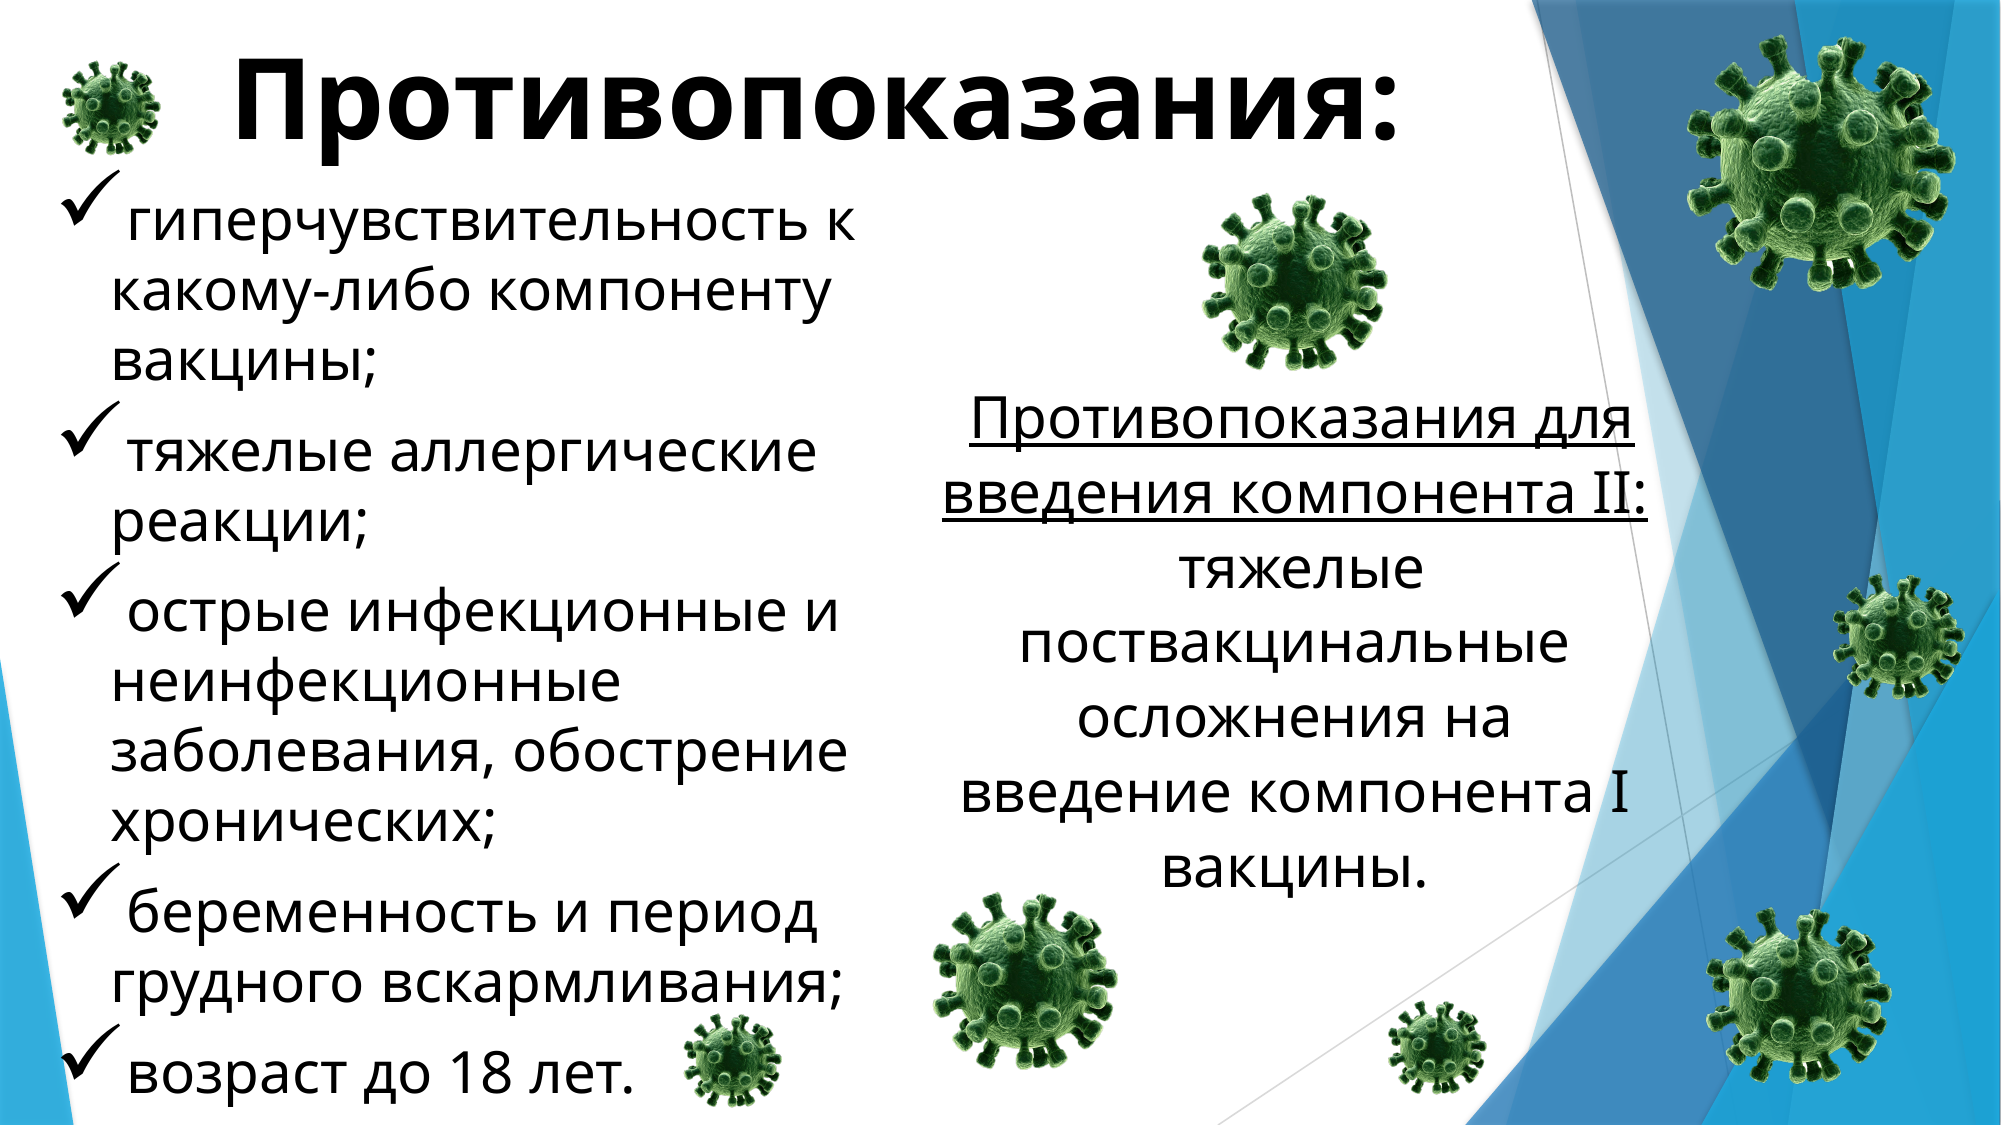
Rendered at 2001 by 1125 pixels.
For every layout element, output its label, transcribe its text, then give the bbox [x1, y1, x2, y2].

picture [1823, 565, 1974, 709]
picture [1381, 994, 1494, 1101]
list гиперчувствительность к какому-либо компоненту вакцины; тяжелые аллергические реакции; острые инфекционные и неинфекционные заболевания, обострение хронических; беременность и период грудного вскармливания; возраст до 18 лет. [39, 174, 877, 1100]
title Противопоказания: [111, 19, 1522, 161]
picture [55, 54, 167, 162]
picture [1668, 18, 1974, 309]
picture [919, 881, 1130, 1082]
picture [676, 1007, 789, 1114]
picture [1189, 182, 1400, 383]
text_box Противопоказания для введения компонента II: тяжелые поствакцинальные осложнения на введение компонента I вакцины. [920, 367, 1670, 907]
picture [1693, 895, 1904, 1096]
